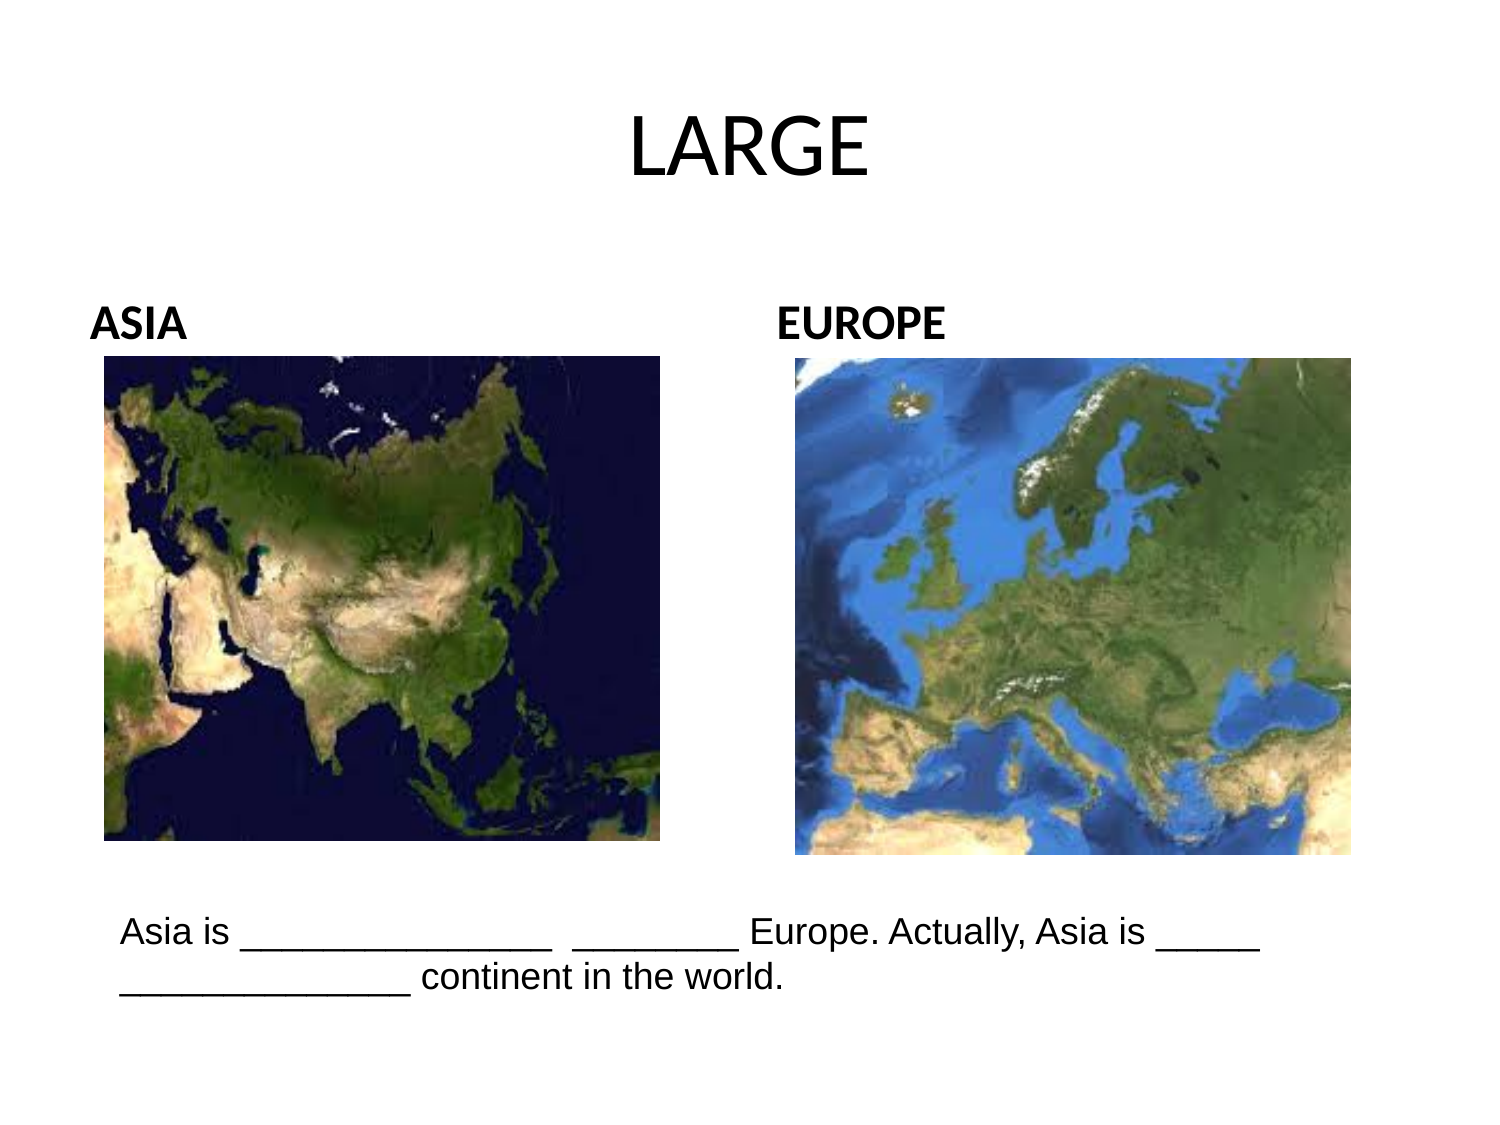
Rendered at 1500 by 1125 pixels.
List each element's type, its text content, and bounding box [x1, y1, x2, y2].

picture [794, 358, 1351, 856]
text_box ASIA [74, 251, 738, 357]
text_box Asia is _______________ ________ Europe. Actually, Asia is _____ ______________ continent in the world. [104, 899, 1320, 1005]
picture [104, 356, 661, 842]
text_box LARGE [75, 45, 1425, 233]
text_box EUROPE [761, 251, 1425, 357]
